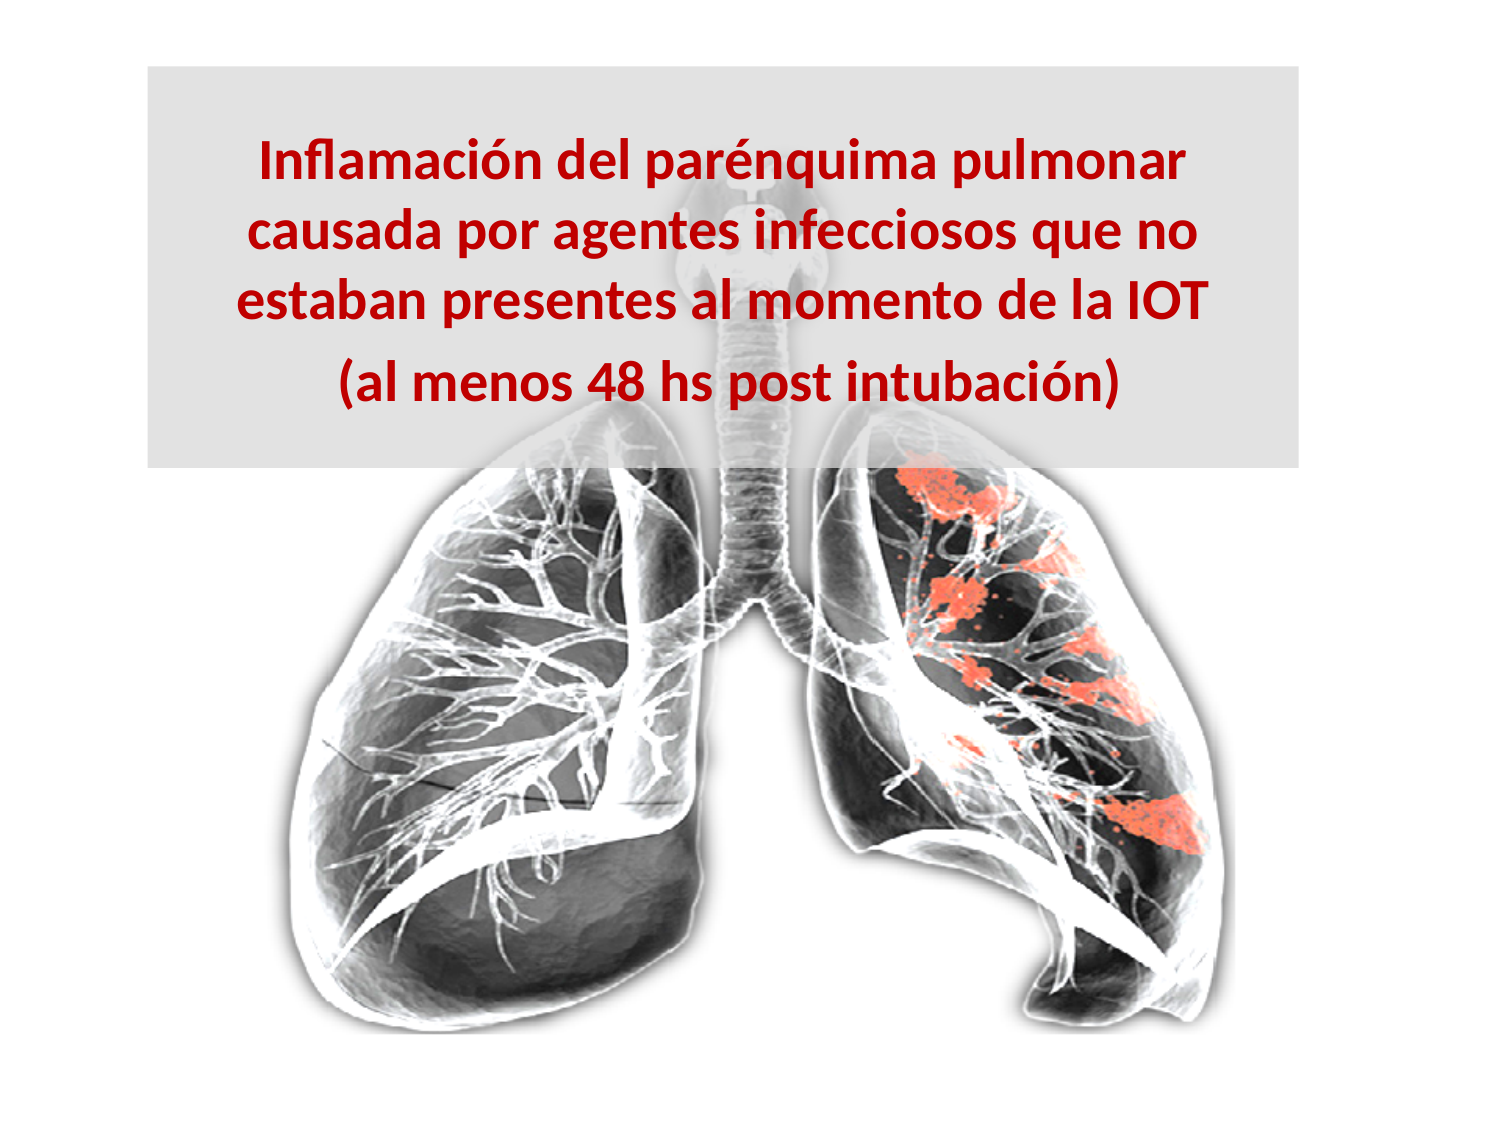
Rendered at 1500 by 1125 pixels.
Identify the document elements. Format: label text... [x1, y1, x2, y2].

picture [263, 125, 1237, 1036]
subtitle Inflamación del parénquima pulmonar causada por agentes infecciosos que no estaban presentes al momento de la IOT (al menos 48 hs post intubación) [147, 66, 1299, 468]
